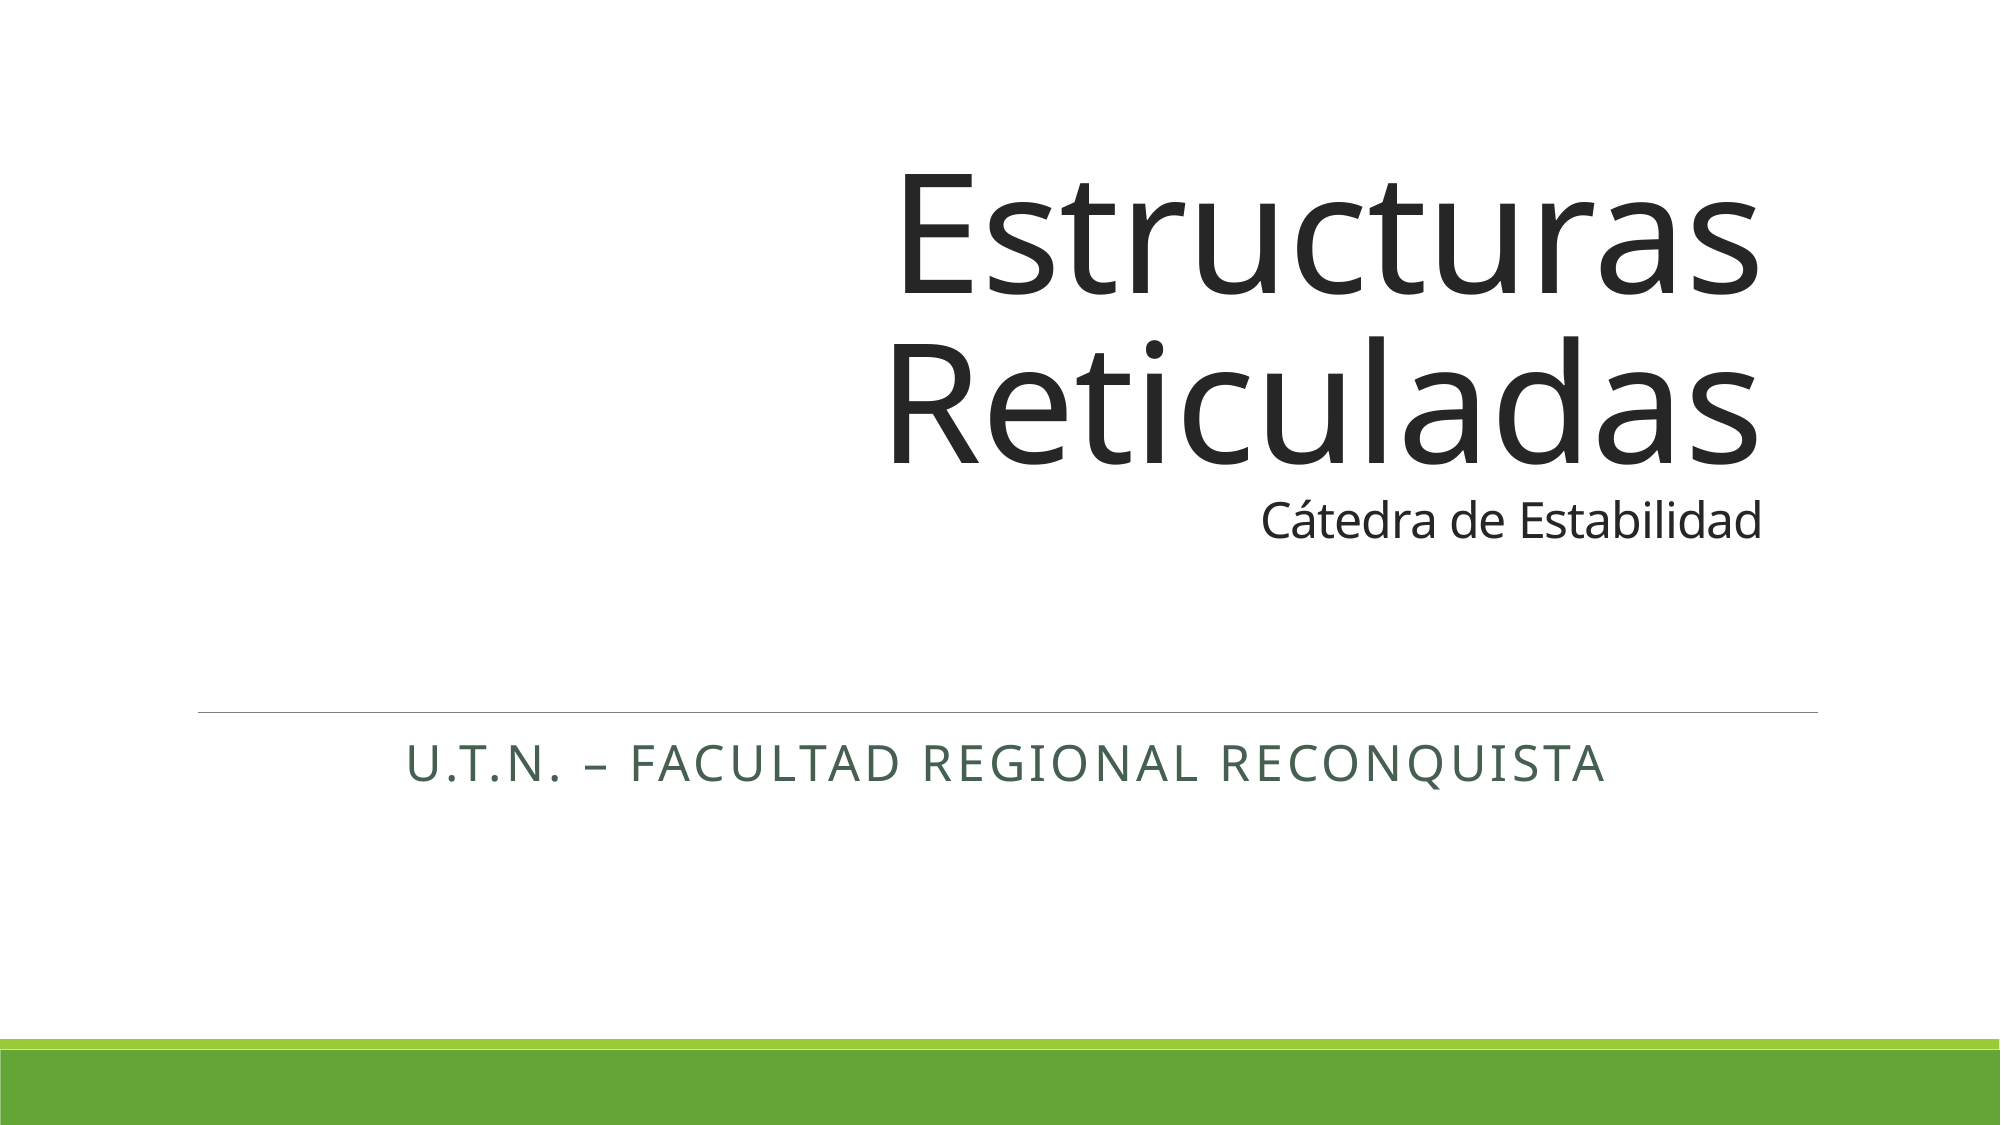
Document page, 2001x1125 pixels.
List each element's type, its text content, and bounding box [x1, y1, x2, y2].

subtitle U.T.N. – Facultad Regional Reconquista [180, 730, 1831, 919]
title Estructuras Reticuladas Cátedra de Estabilidad [129, 135, 1780, 556]
